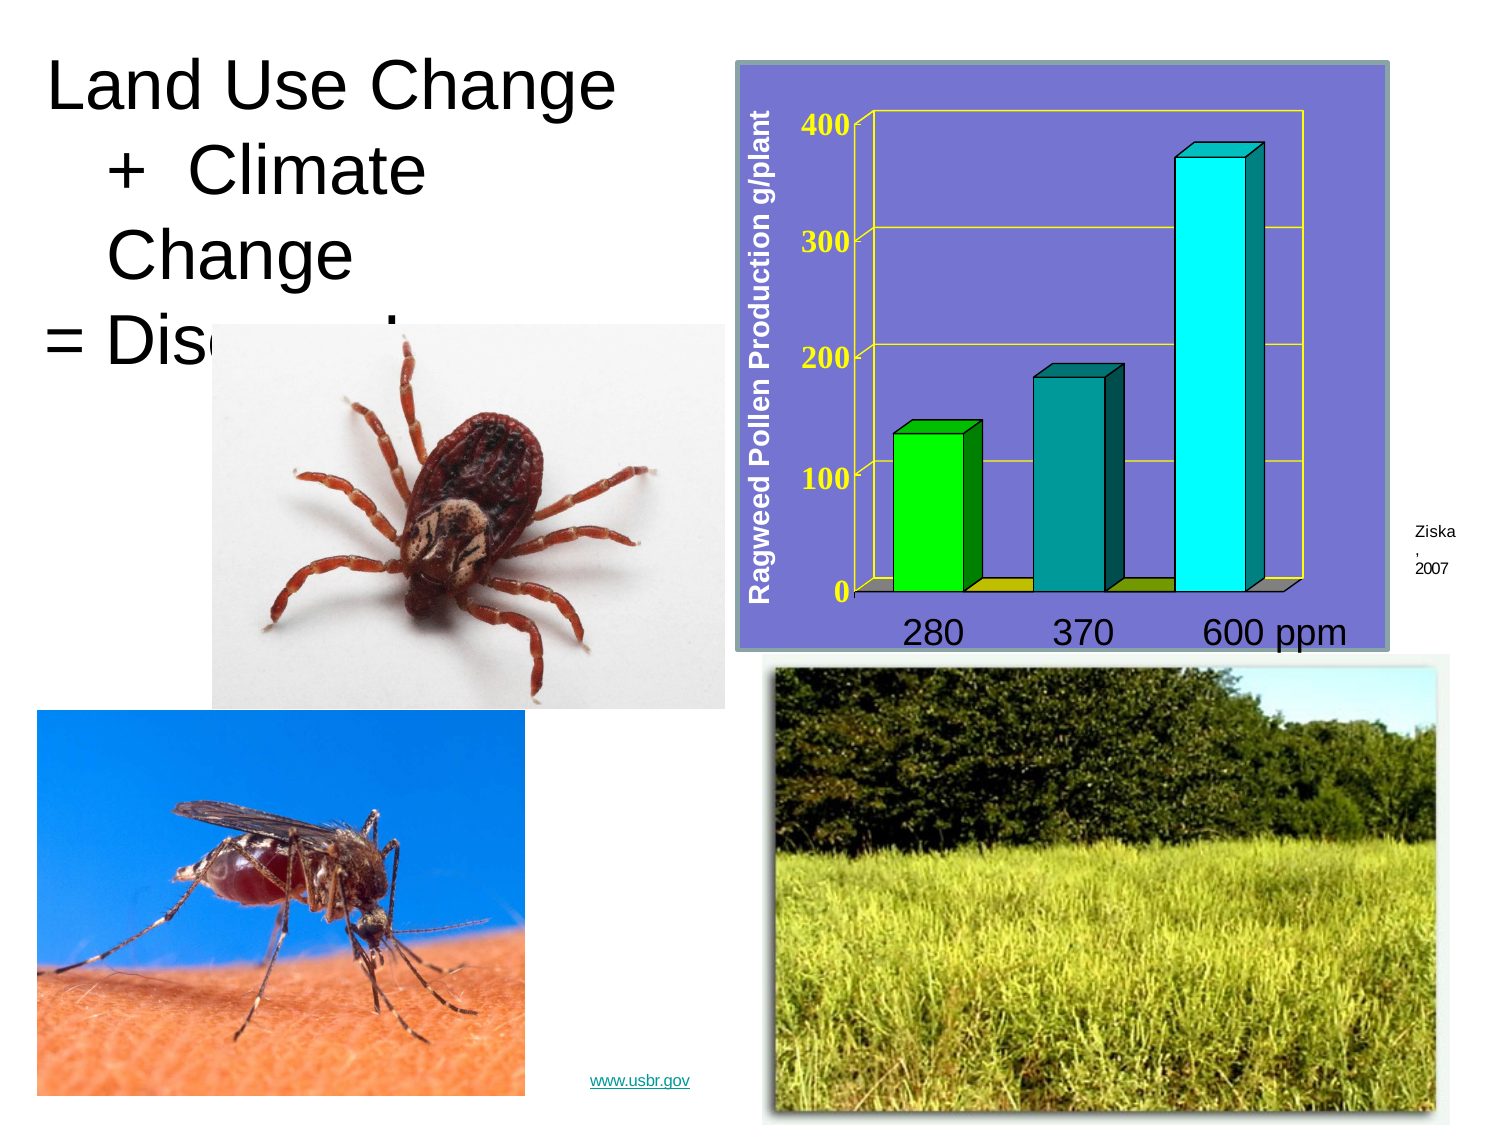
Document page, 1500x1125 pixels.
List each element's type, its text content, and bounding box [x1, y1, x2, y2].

text_box Ziska, 2007 [1455, 517, 1462, 578]
title Land Use Change + Climate Change = Disease Increase [44, 37, 680, 323]
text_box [37, 324, 726, 1097]
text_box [735, 60, 1451, 1125]
